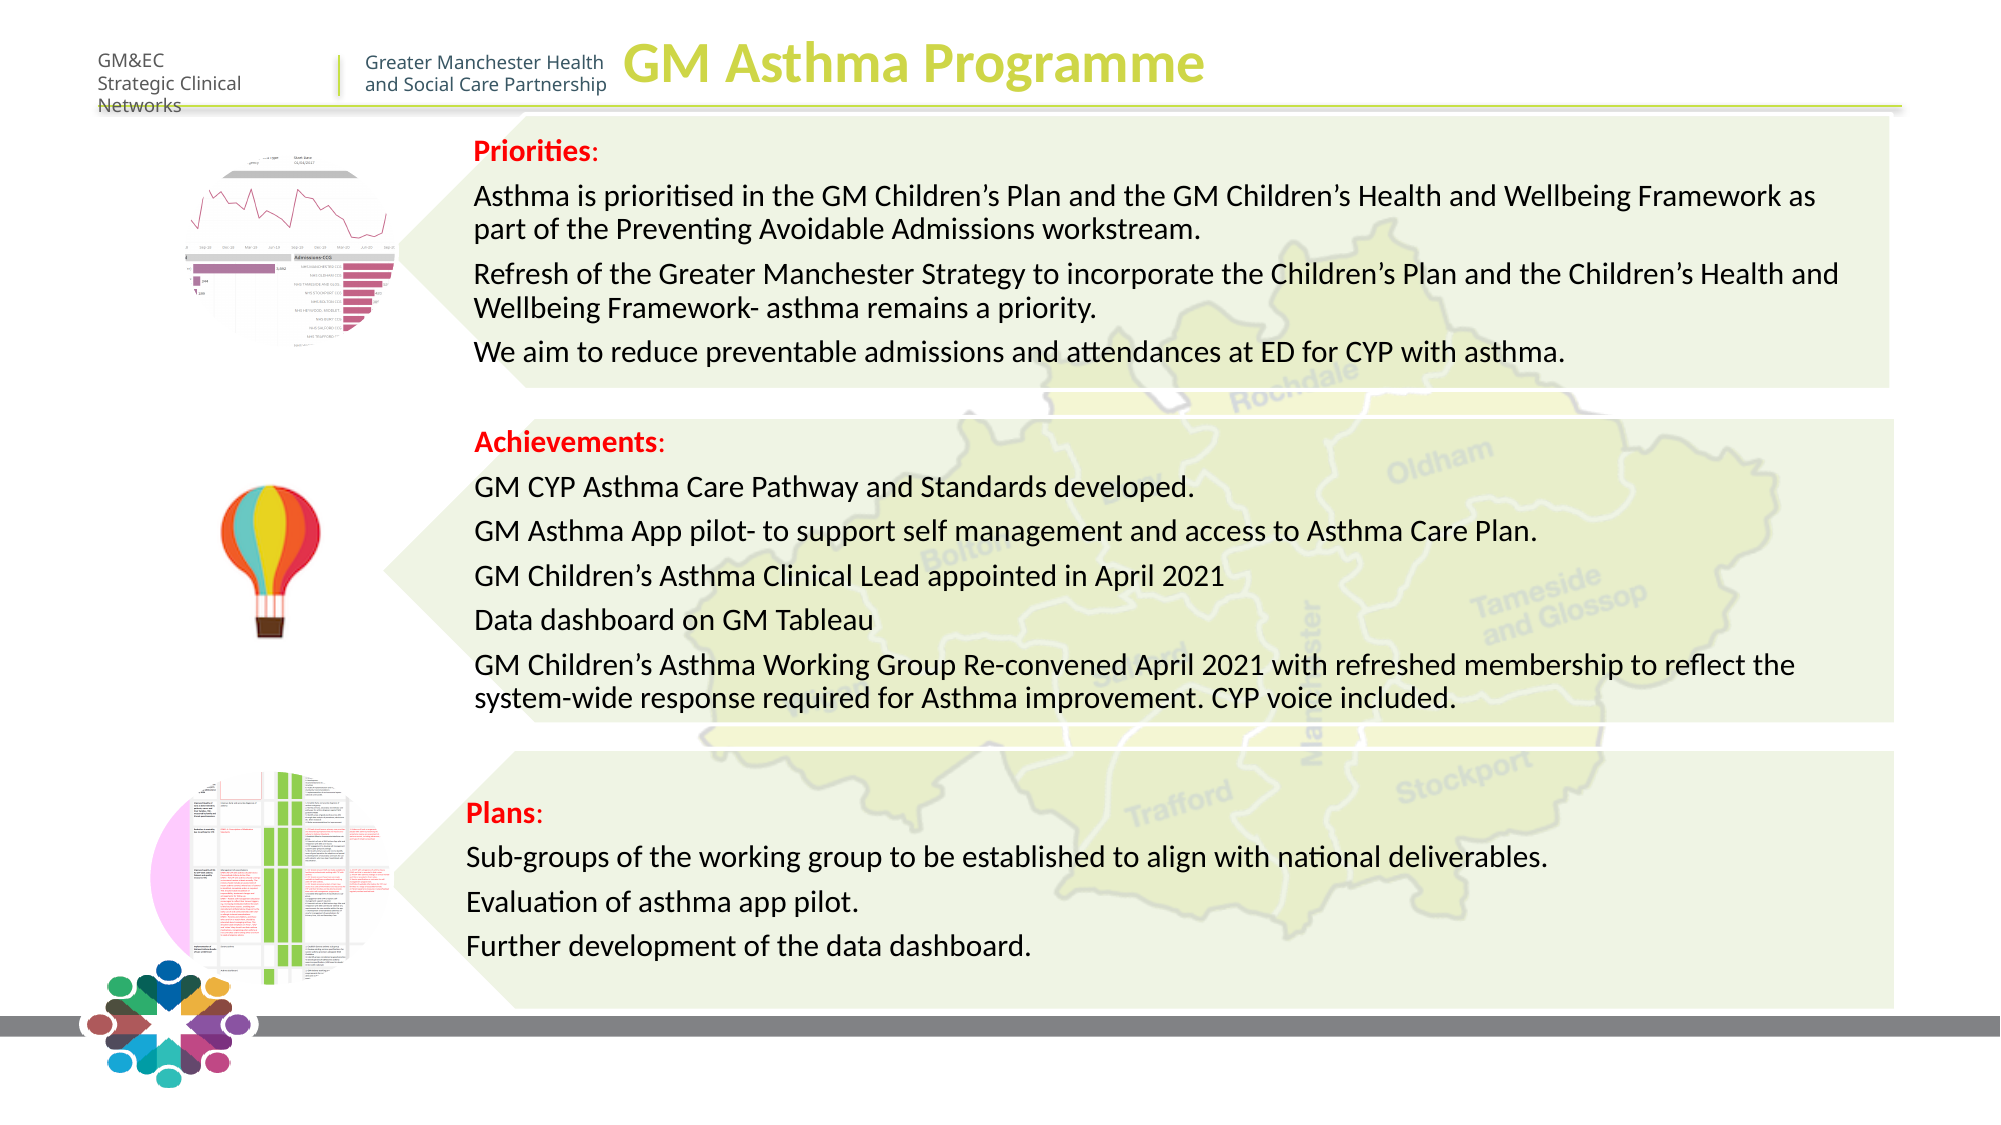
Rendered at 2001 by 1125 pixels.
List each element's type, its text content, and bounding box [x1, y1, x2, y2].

picture [0, 127, 2000, 1088]
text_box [103, 114, 1897, 1011]
text_box [342, 44, 1056, 108]
title GM Asthma Programme [624, 23, 1282, 112]
text_box GM&EC Strategic Clinical Networks [82, 41, 342, 124]
